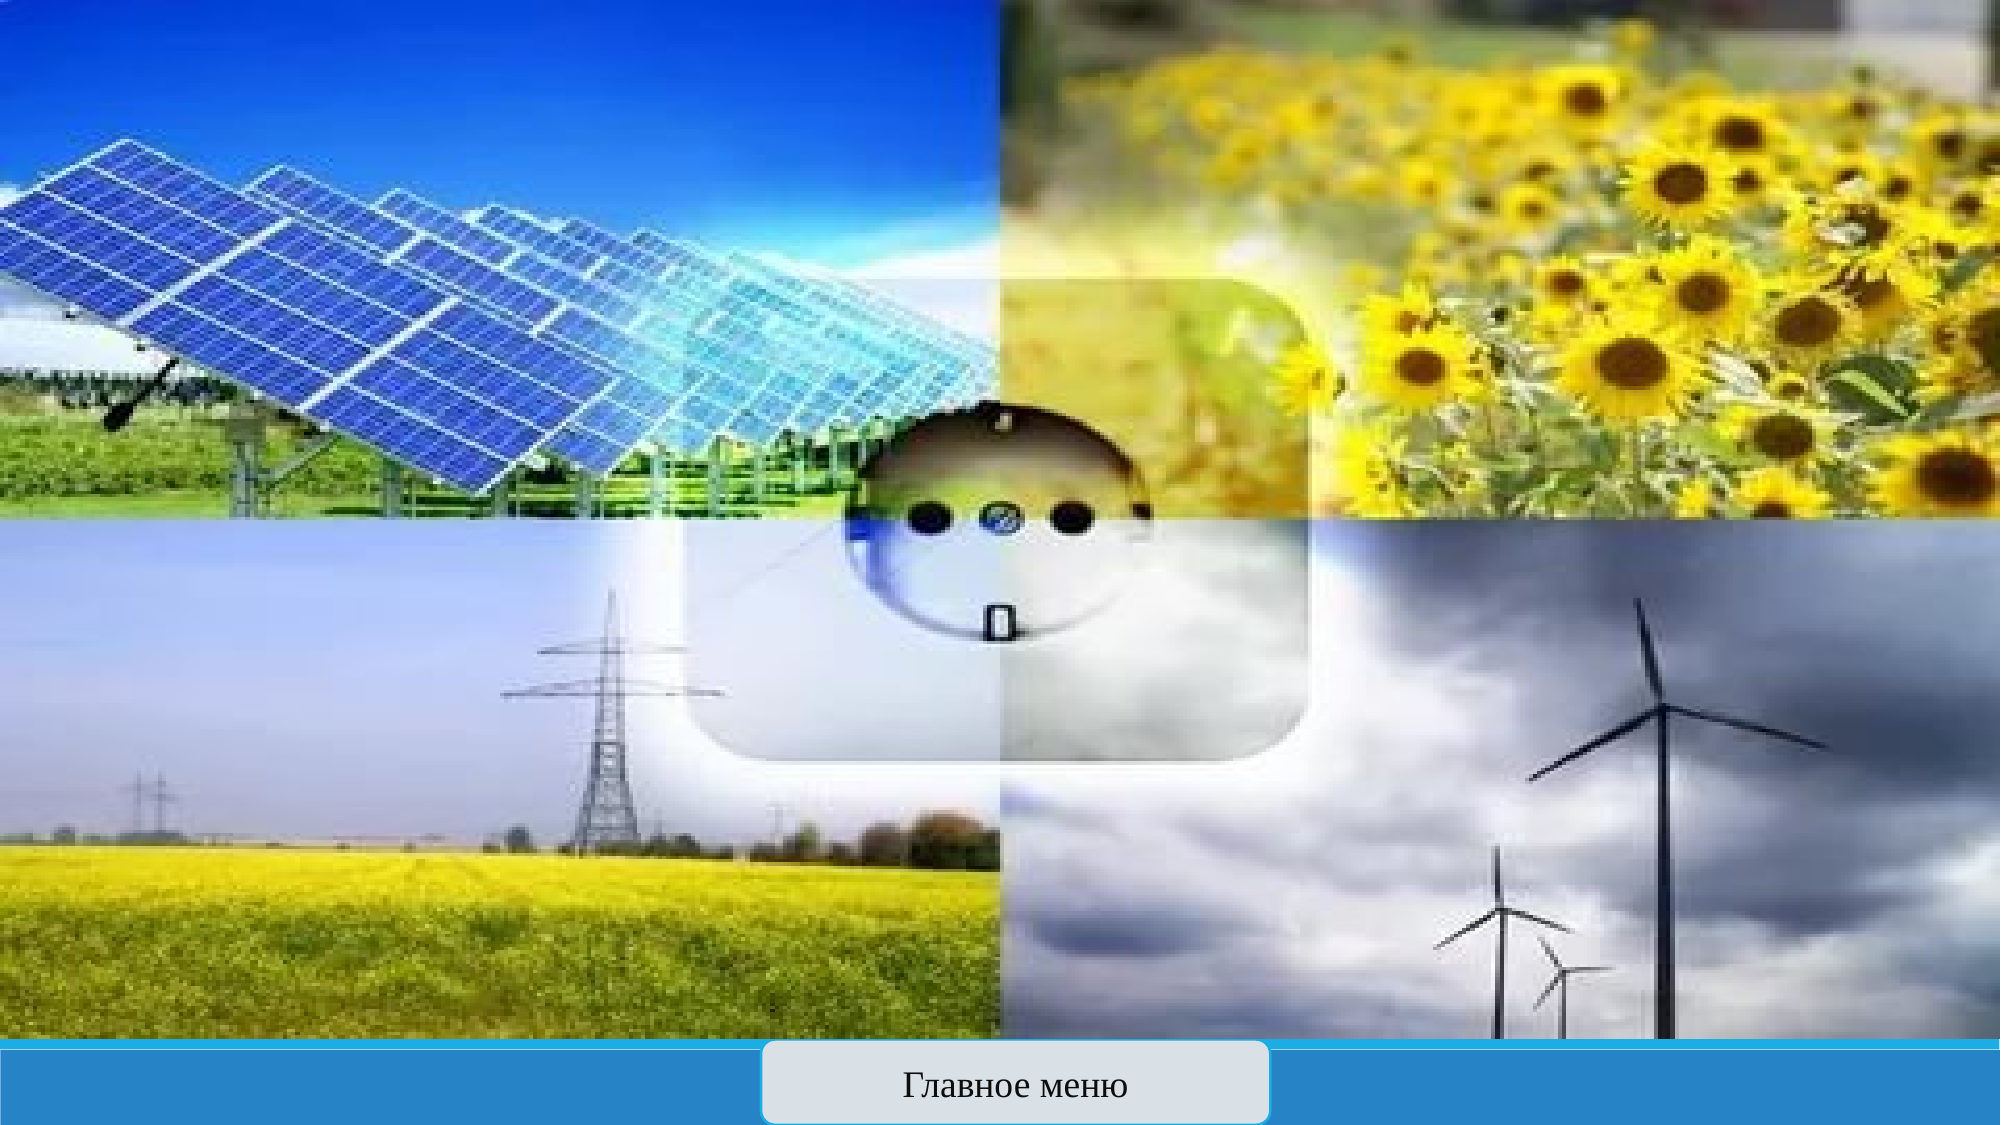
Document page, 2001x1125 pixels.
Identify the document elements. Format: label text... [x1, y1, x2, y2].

text_box Главное меню [759, 1050, 1272, 1125]
picture [0, 0, 2000, 1040]
